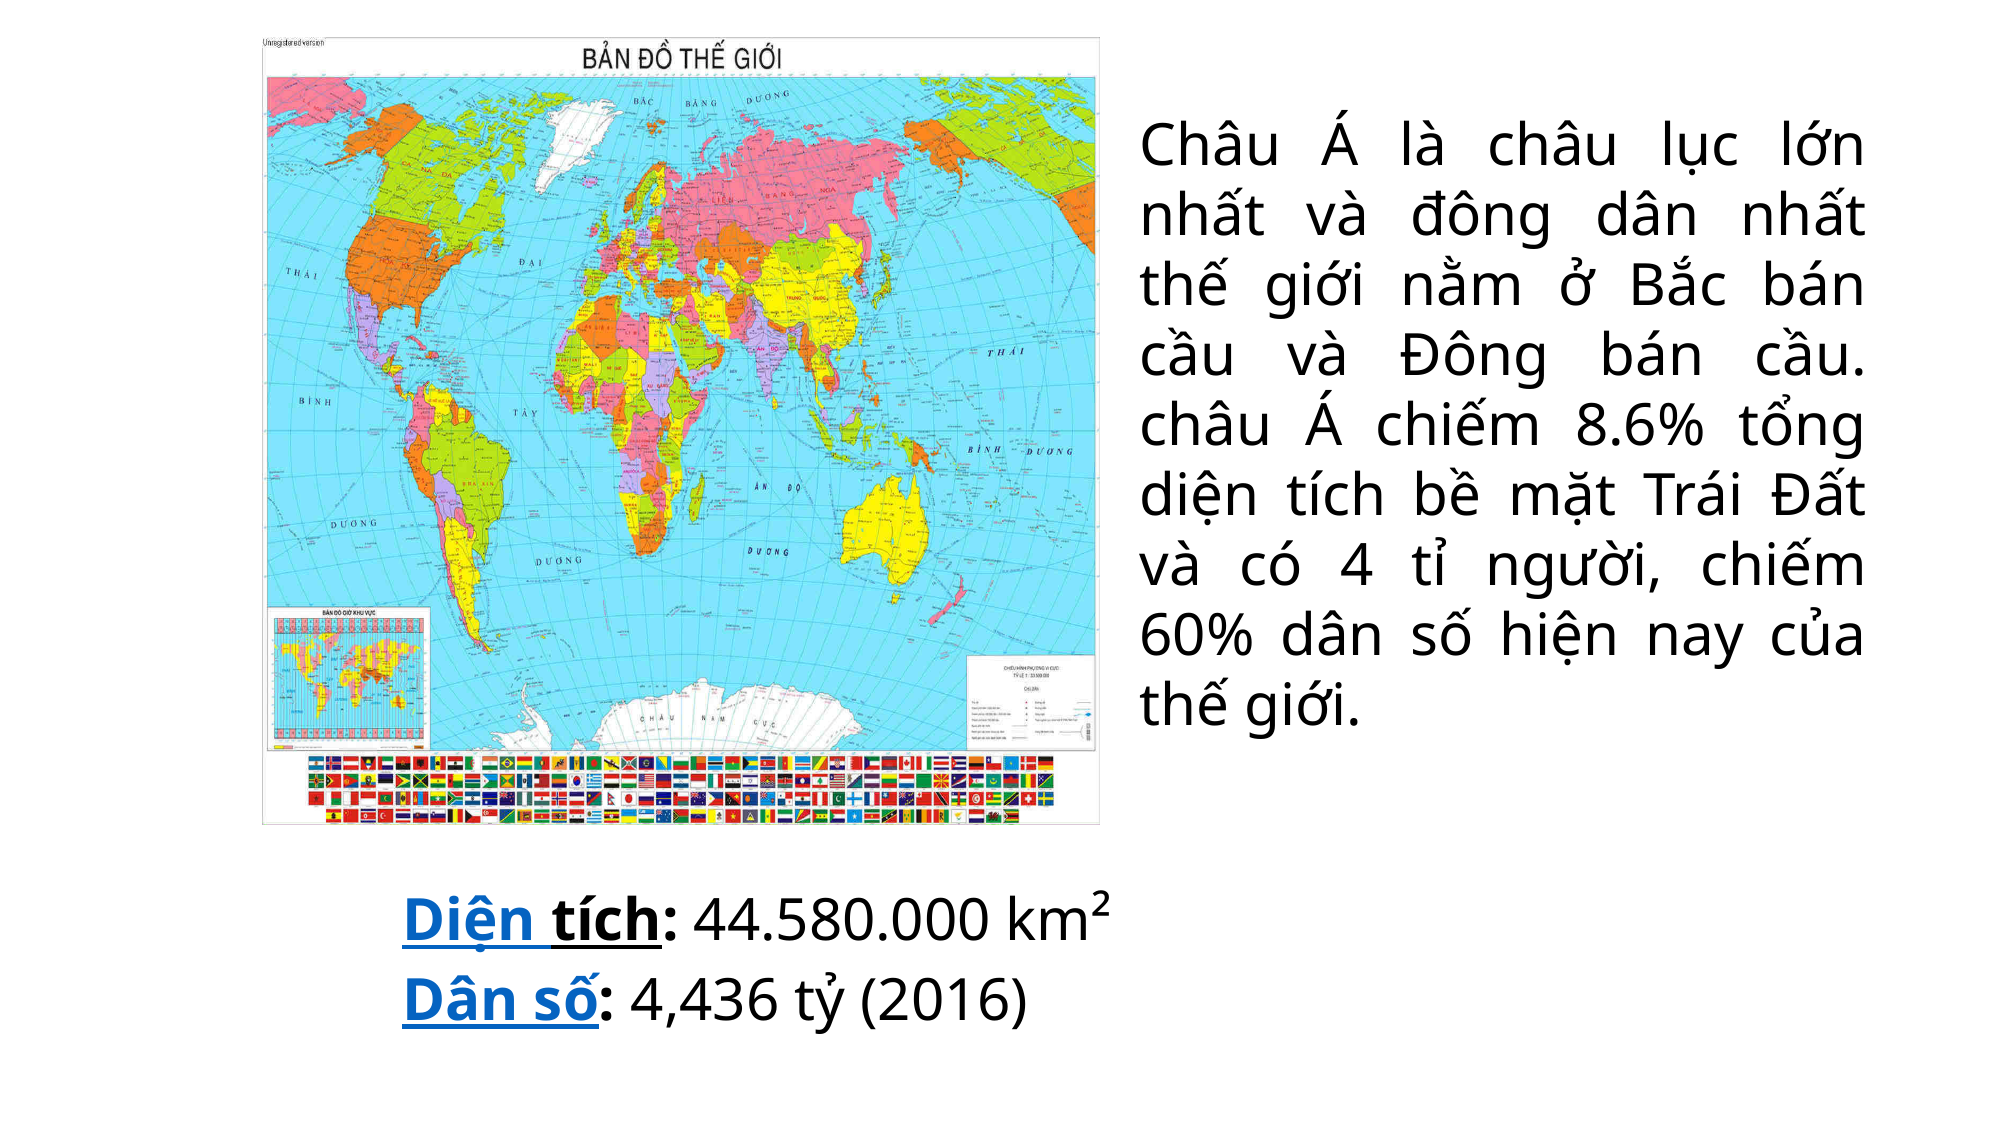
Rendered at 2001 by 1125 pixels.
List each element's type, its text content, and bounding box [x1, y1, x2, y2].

text_box Diện tích: 44.580.000 km² Dân số: 4,436 tỷ (2016) [387, 874, 1363, 1049]
text_box Châu Á là châu lục lớn nhất và đông dân nhất thế giới nằm ở Bắc bán cầu và Đông bán cầu. châu Á chiếm 8.6% tổng diện tích bề mặt Trái Đất và có 4 tỉ người, chiếm 60% dân số hiện nay của thế giới. [1125, 99, 1882, 745]
picture [262, 37, 1100, 825]
